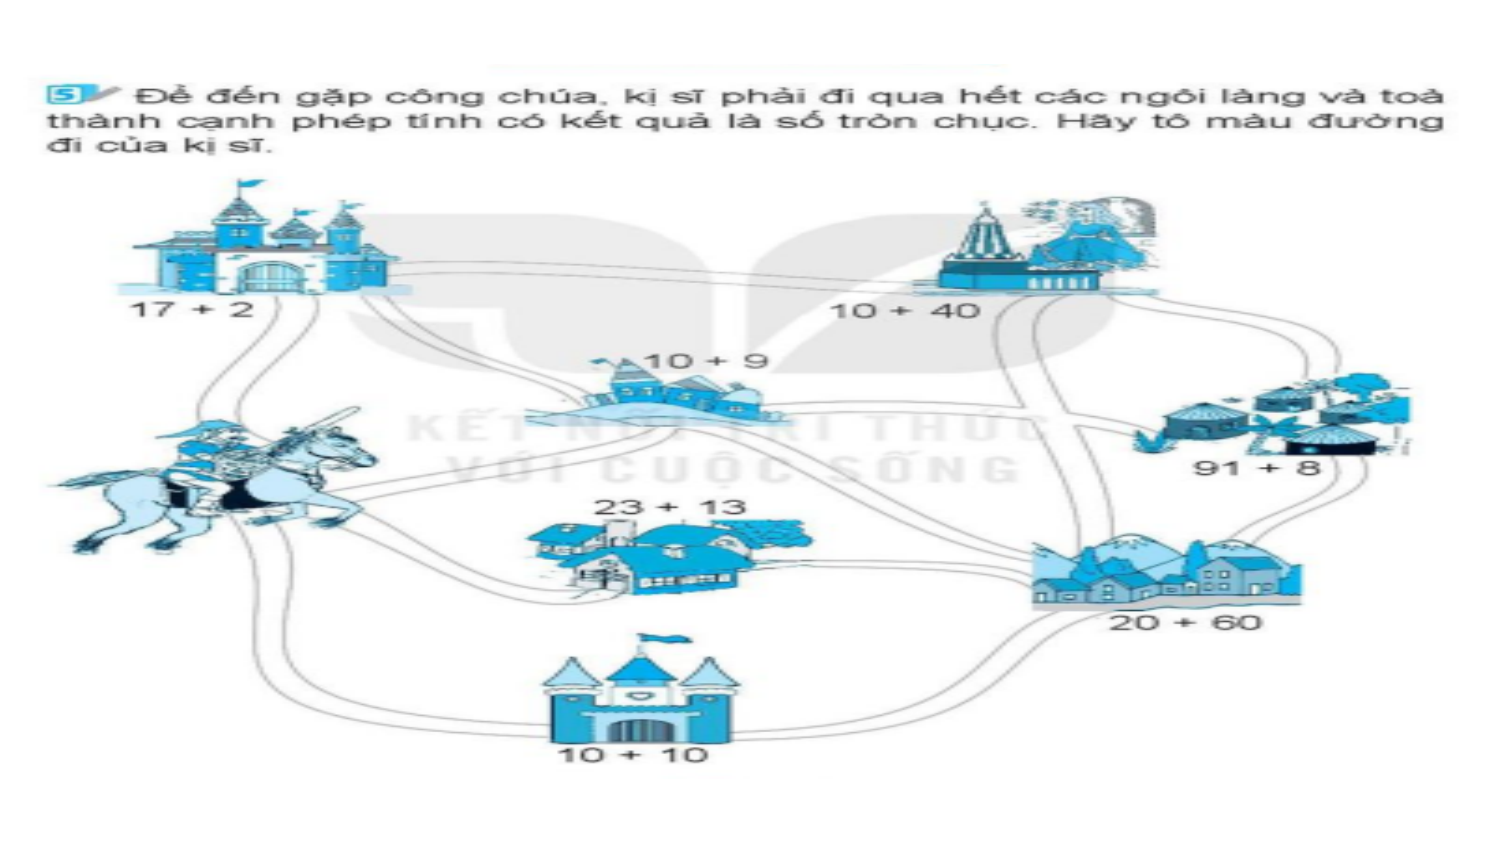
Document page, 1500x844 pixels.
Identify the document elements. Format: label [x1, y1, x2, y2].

picture [0, 64, 1500, 779]
